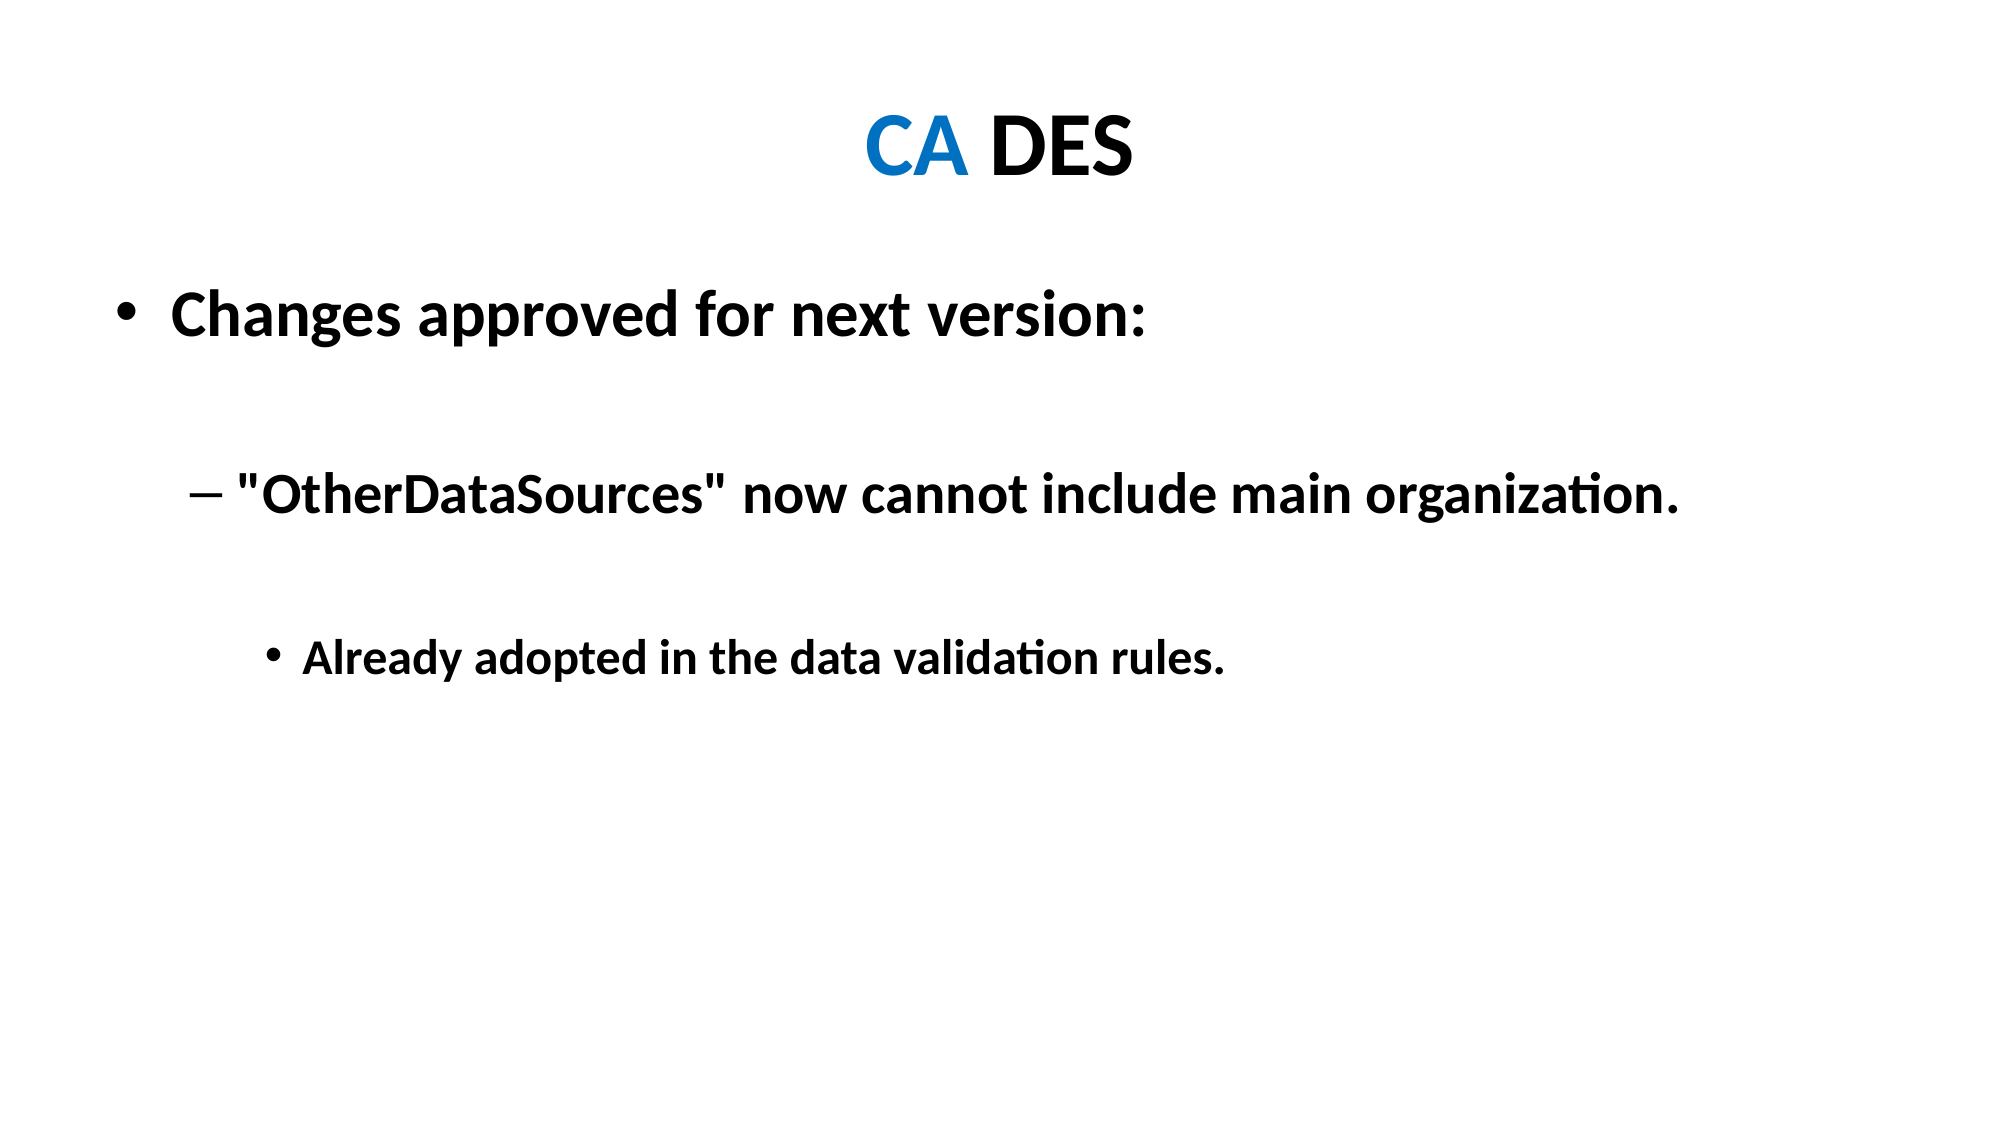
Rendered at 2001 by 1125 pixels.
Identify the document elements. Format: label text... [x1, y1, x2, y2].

list Changes approved for next version: "OtherDataSources" now cannot include main organization. Already adopted in the data validation rules. [99, 262, 1900, 1005]
title CA DES [99, 45, 1900, 233]
